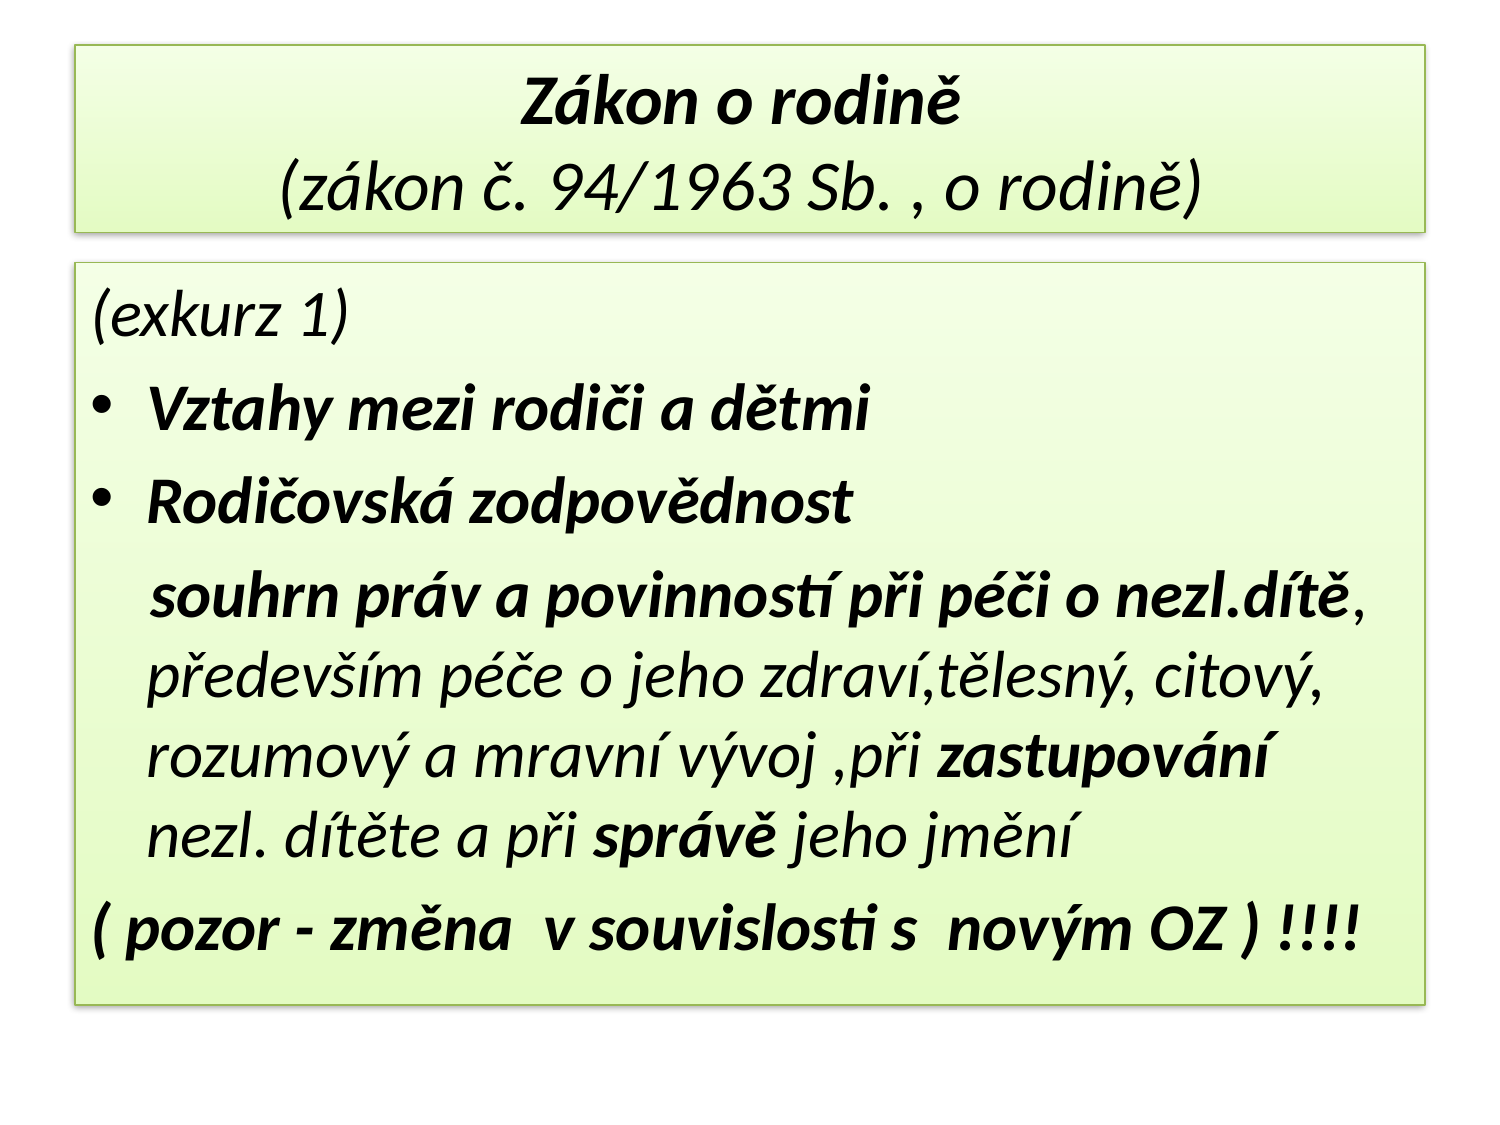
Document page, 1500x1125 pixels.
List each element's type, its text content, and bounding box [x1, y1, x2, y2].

list (exkurz 1) Vztahy mezi rodiči a dětmi Rodičovská zodpovědnost souhrn práv a povinností při péči o nezl.dítě, především péče o jeho zdraví,tělesný, citový, rozumový a mravní vývoj ,při zastupování nezl. dítěte a při správě jeho jmění ( pozor - změna v souvislosti s novým OZ ) !!!! [74, 262, 1426, 1006]
title Zákon o rodině (zákon č. 94/1963 Sb. , o rodině) [74, 44, 1426, 233]
